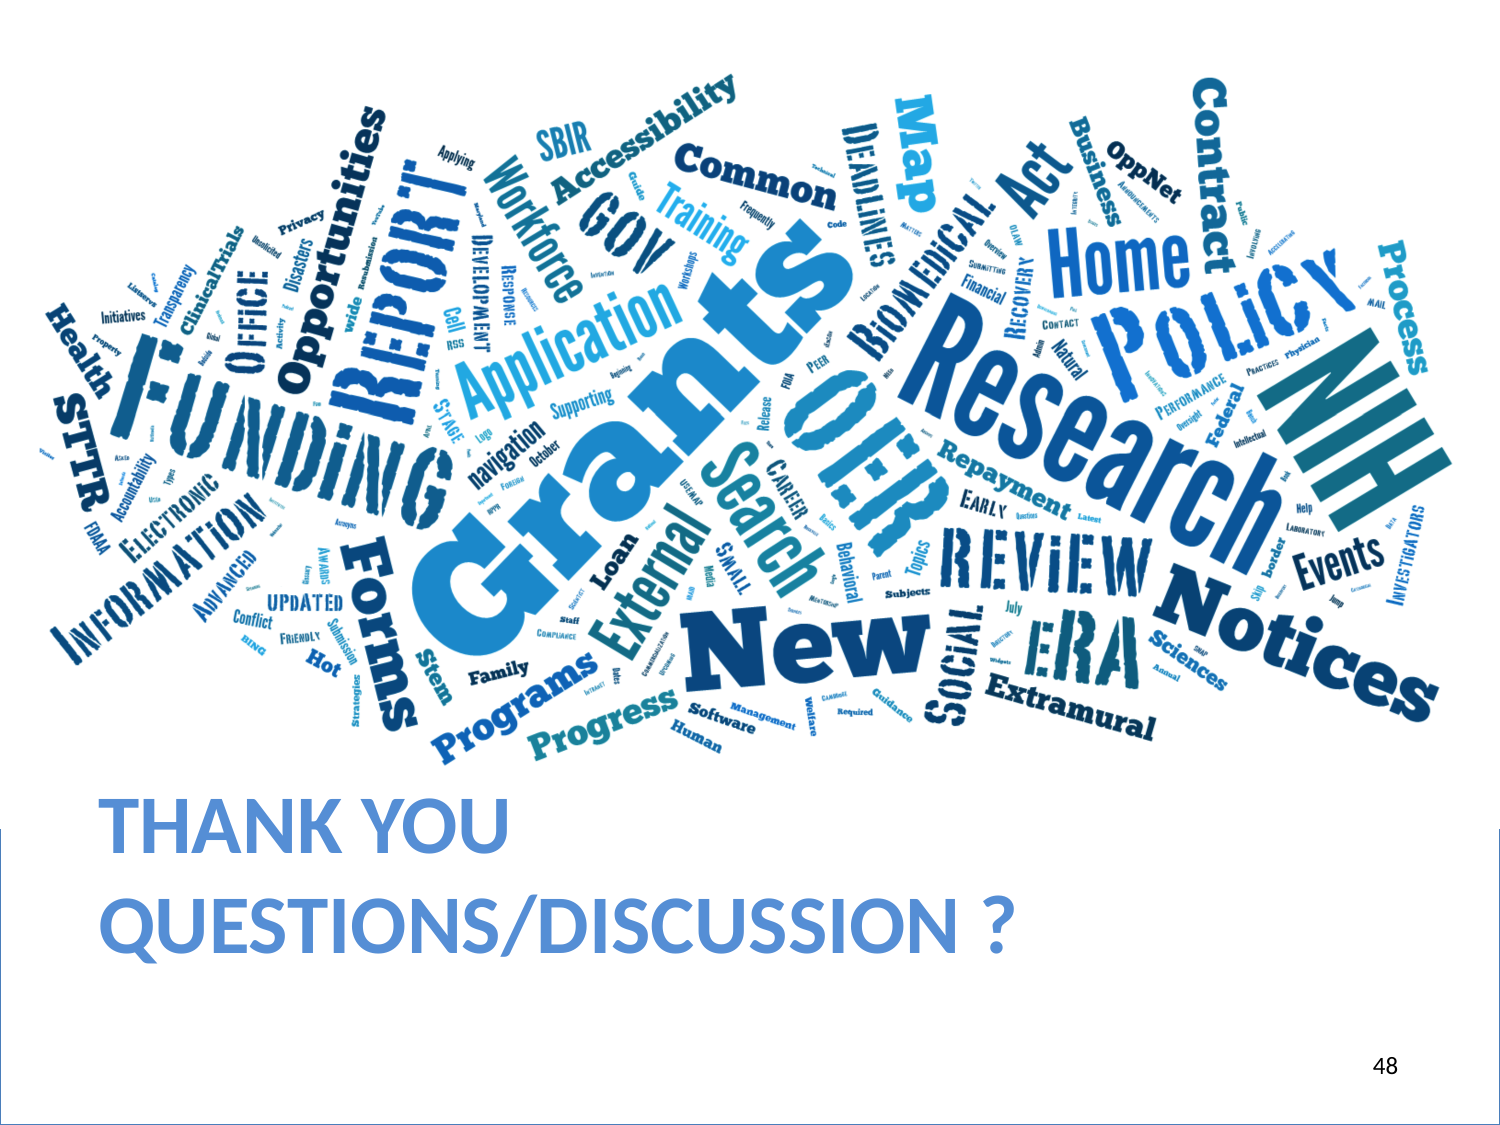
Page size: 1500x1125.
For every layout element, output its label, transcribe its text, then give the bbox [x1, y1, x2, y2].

title Thank You Questions/Discussion ? [83, 763, 1359, 987]
picture [0, 0, 1500, 829]
slide_number 48 [1358, 1042, 1425, 1103]
